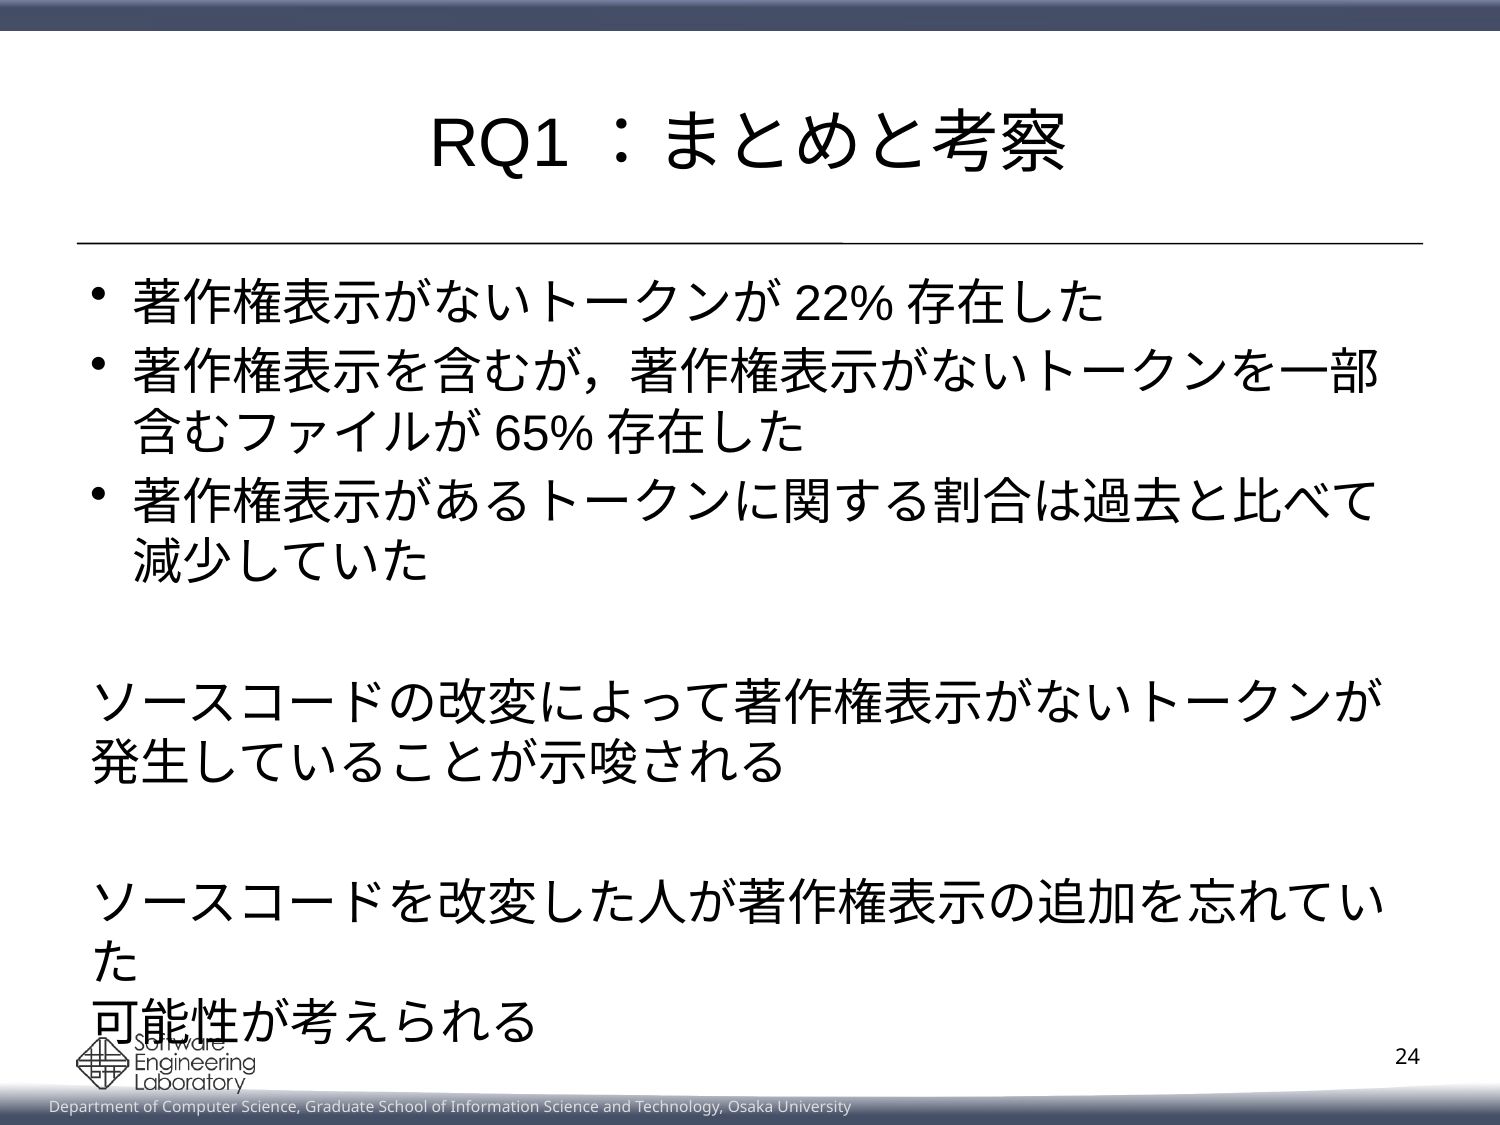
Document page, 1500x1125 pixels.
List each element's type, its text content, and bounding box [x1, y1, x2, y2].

picture [0, 0, 1500, 31]
picture [0, 1033, 1500, 1125]
title RQ1：まとめと考察 [74, 44, 1424, 233]
list 著作権表示がないトークンが22%存在した 著作権表示を含むが，著作権表示がないトークンを一部含むファイルが65%存在した 著作権表示があるトークンに関する割合は過去と比べて 減少していた ソースコードの改変によって著作権表示がないトークンが発生していることが示唆される ソースコードを改変した人が著作権表示の追加を忘れていた 可能性が考えられる [74, 262, 1426, 1006]
slide_number 24 [1246, 1034, 1436, 1083]
